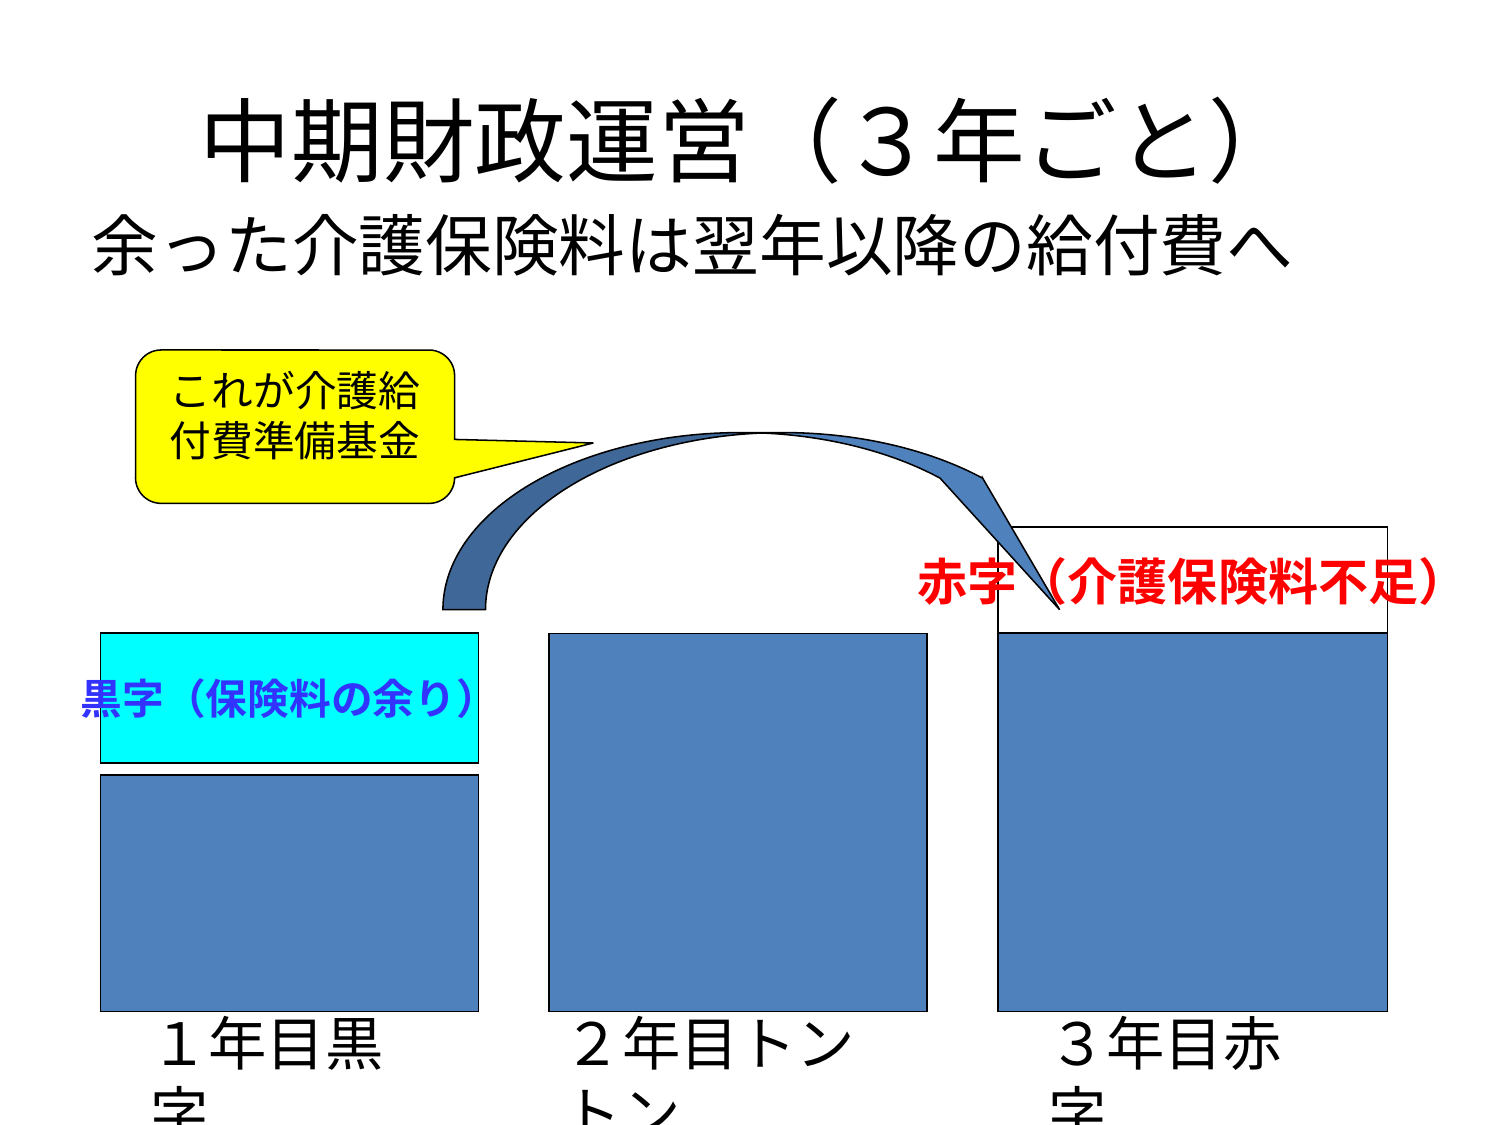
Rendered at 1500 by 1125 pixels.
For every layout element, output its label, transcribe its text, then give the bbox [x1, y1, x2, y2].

text_box [998, 634, 1388, 1012]
list 余った介護保険料は翌年以降の給付費へ [76, 196, 1426, 1006]
text_box ２年目トントン [549, 999, 928, 1125]
text_box １年目黒字 [135, 999, 443, 1125]
text_box [549, 633, 928, 999]
text_box [100, 774, 479, 1012]
text_box ３年目赤字 [1033, 999, 1341, 1125]
text_box 黒字（保険料の余り） [100, 633, 479, 764]
text_box [442, 432, 1060, 610]
title 中期財政運営（３年ごと） [74, 44, 1426, 233]
text_box これが介護給付費準備基金 [135, 349, 594, 504]
text_box 赤字（介護保険料不足） [998, 527, 1388, 634]
